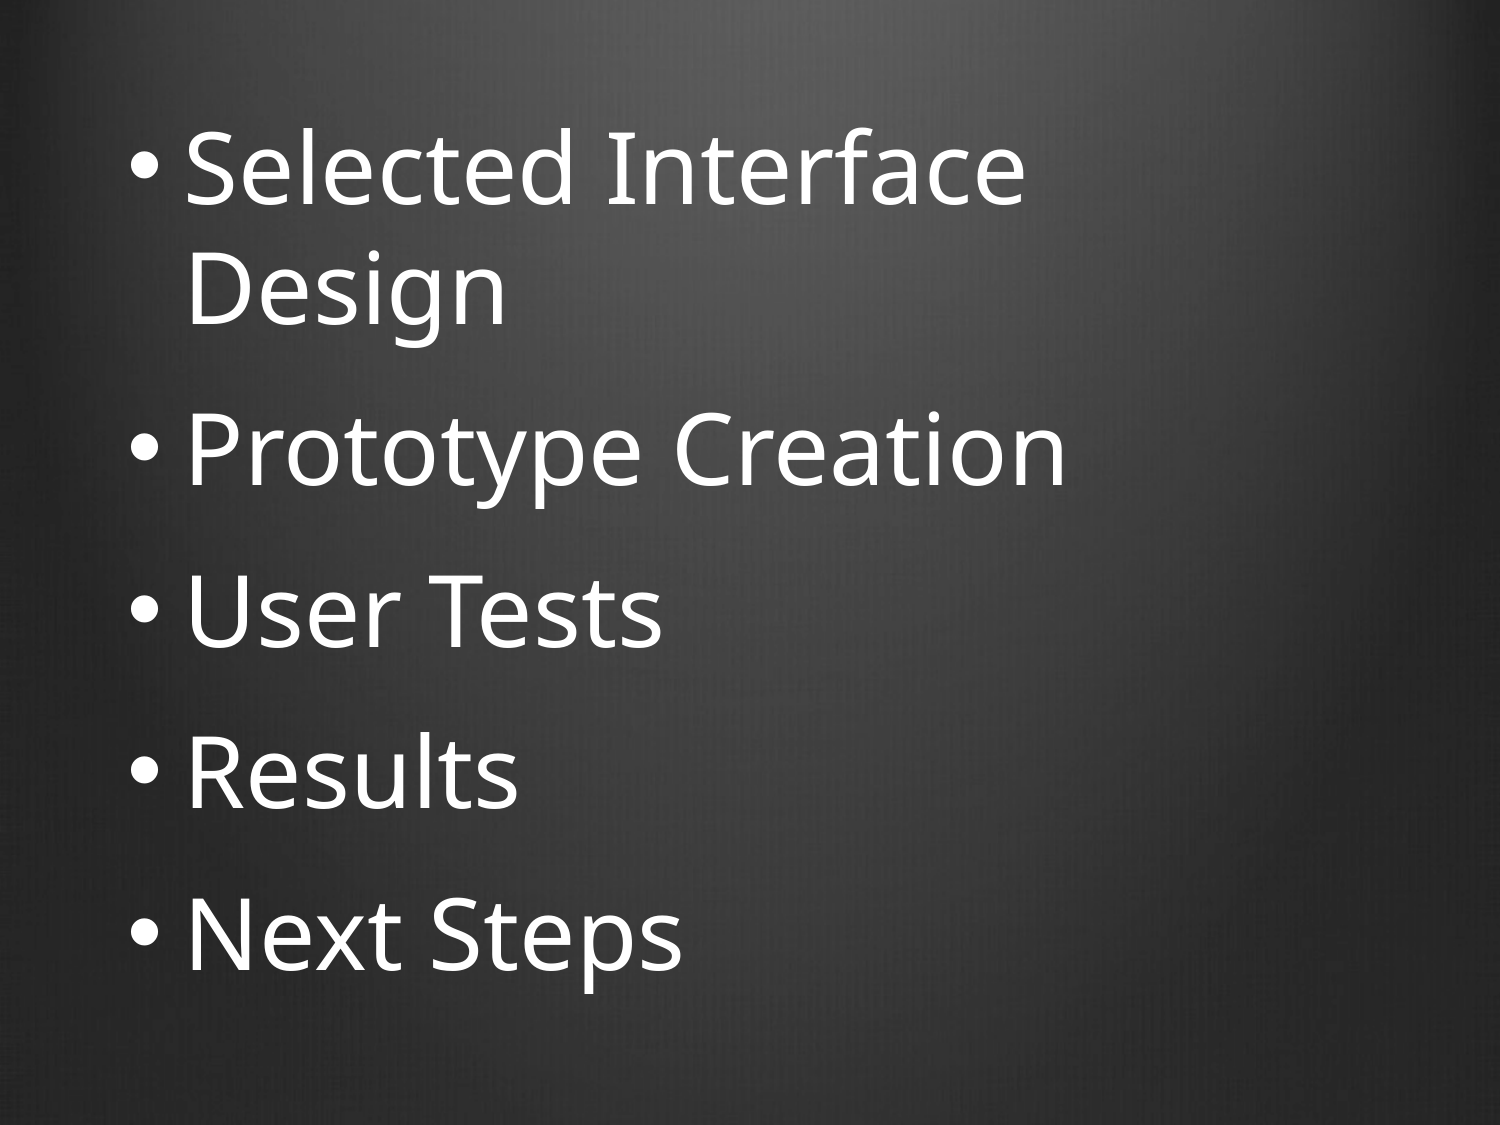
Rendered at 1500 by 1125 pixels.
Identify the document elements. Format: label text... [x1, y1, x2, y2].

picture [0, 0, 1500, 1125]
list Selected Interface Design Prototype Creation User Tests Results Next Steps [112, 96, 1388, 1005]
